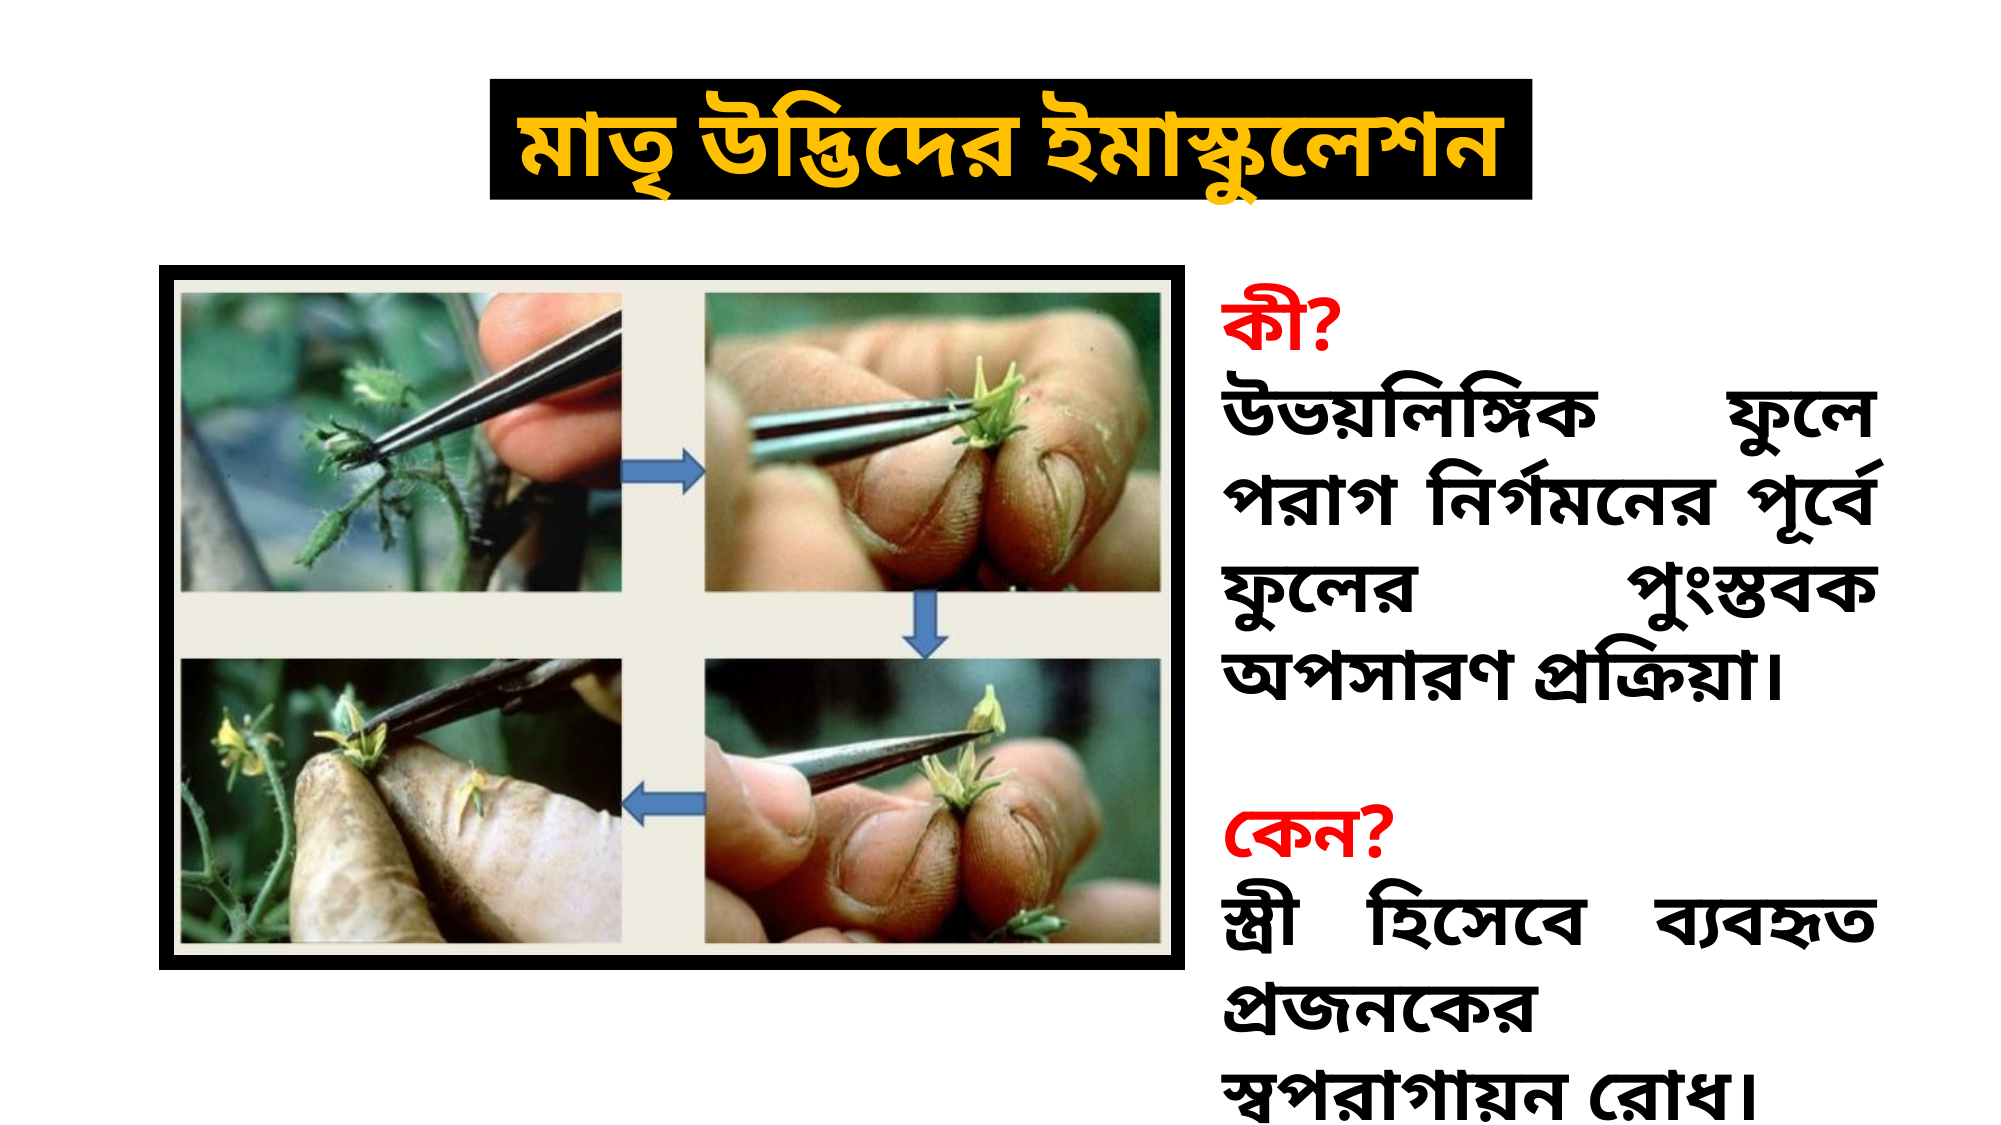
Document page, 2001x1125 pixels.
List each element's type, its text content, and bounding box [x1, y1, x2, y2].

picture [173, 279, 1171, 956]
text_box মাতৃ উদ্ভিদের ইমাস্কুলেশন [489, 78, 1533, 200]
text_box কী? উভয়লিঙ্গিক ফুলে পরাগ নির্গমনের পূর্বে ফুলের পুংস্তবক অপসারণ প্রক্রিয়া। কেন? স্ত্রী হিসেবে ব্যবহৃত প্রজনকের স্বপরাগায়ন রোধ। [1207, 270, 1893, 1125]
